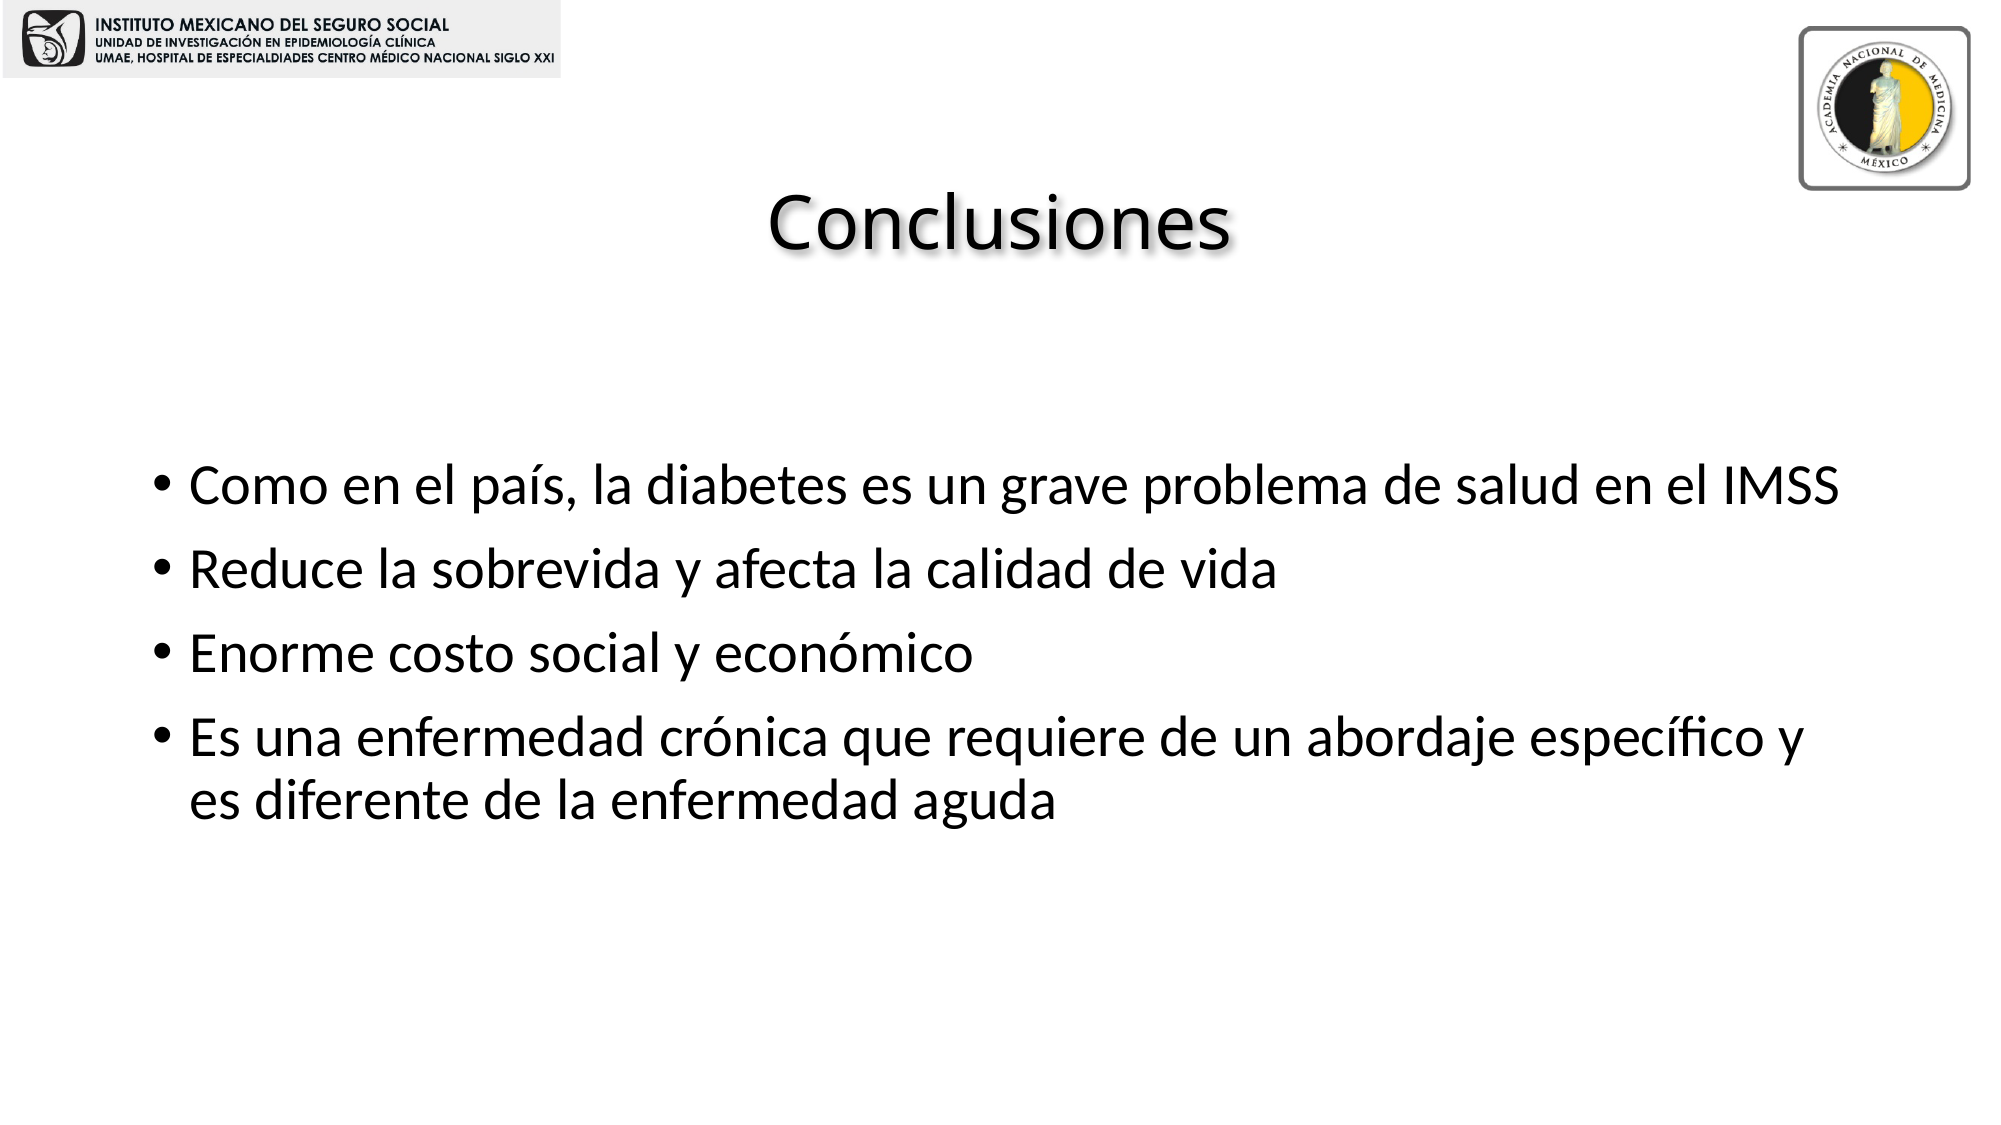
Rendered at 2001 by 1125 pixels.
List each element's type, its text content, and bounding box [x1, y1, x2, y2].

list Como en el país, la diabetes es un grave problema de salud en el IMSS Reduce la sobrevida y afecta la calidad de vida Enorme costo social y económico Es una enfermedad crónica que requiere de un abordaje específico y es diferente de la enfermedad aguda [137, 447, 1863, 954]
title Conclusiones [137, 116, 1863, 335]
picture [1797, 26, 1971, 191]
picture [2, 0, 561, 78]
